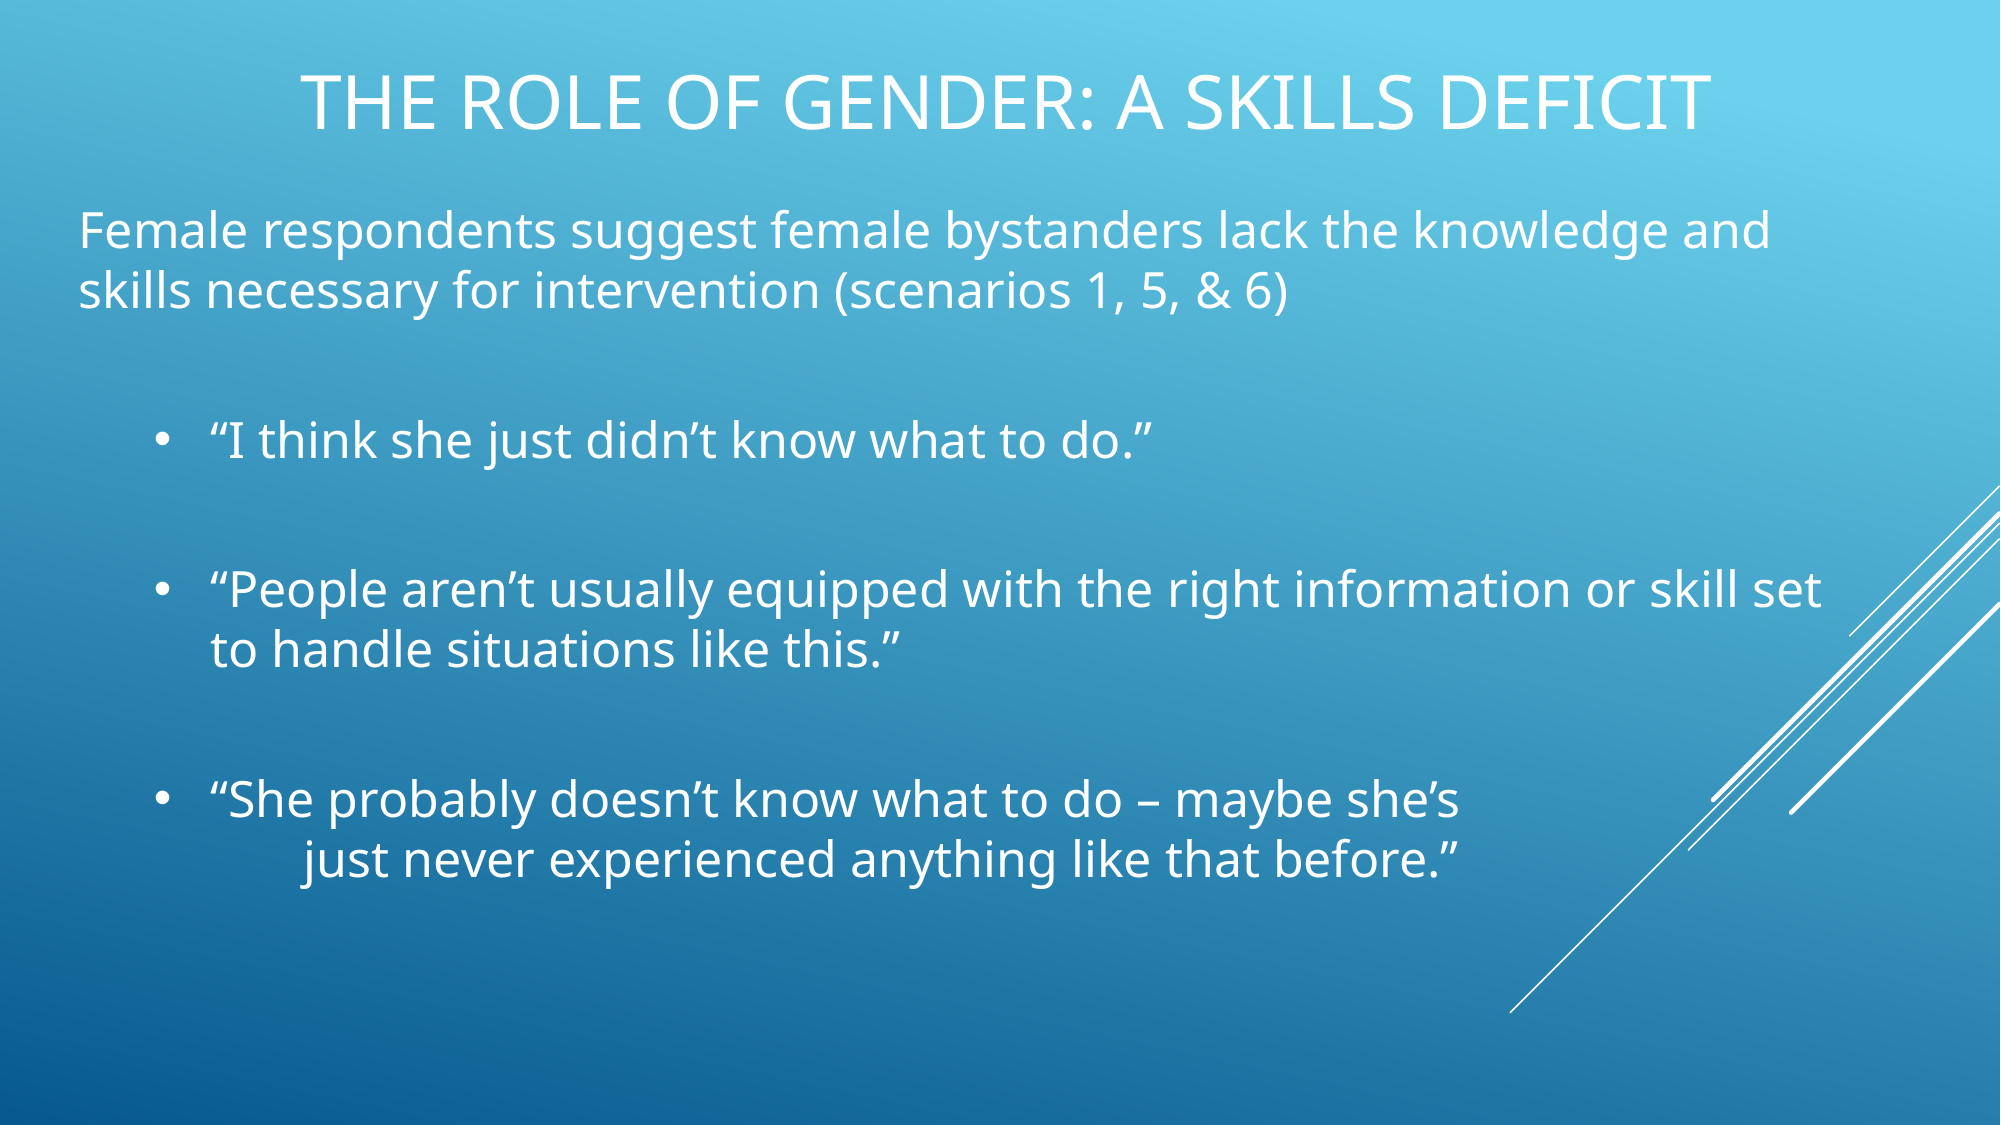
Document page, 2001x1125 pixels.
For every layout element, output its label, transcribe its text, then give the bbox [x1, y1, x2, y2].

title The Role of gender: a Skills deficit [97, 24, 1936, 175]
list Female respondents suggest female bystanders lack the knowledge and skills necessary for intervention (scenarios 1, 5, & 6) “I think she just didn’t know what to do.” “People aren’t usually equipped with the right information or skill set to handle situations like this.” “She probably doesn’t know what to do – maybe she’s just never experienced anything like that before.” [64, 191, 1886, 1080]
